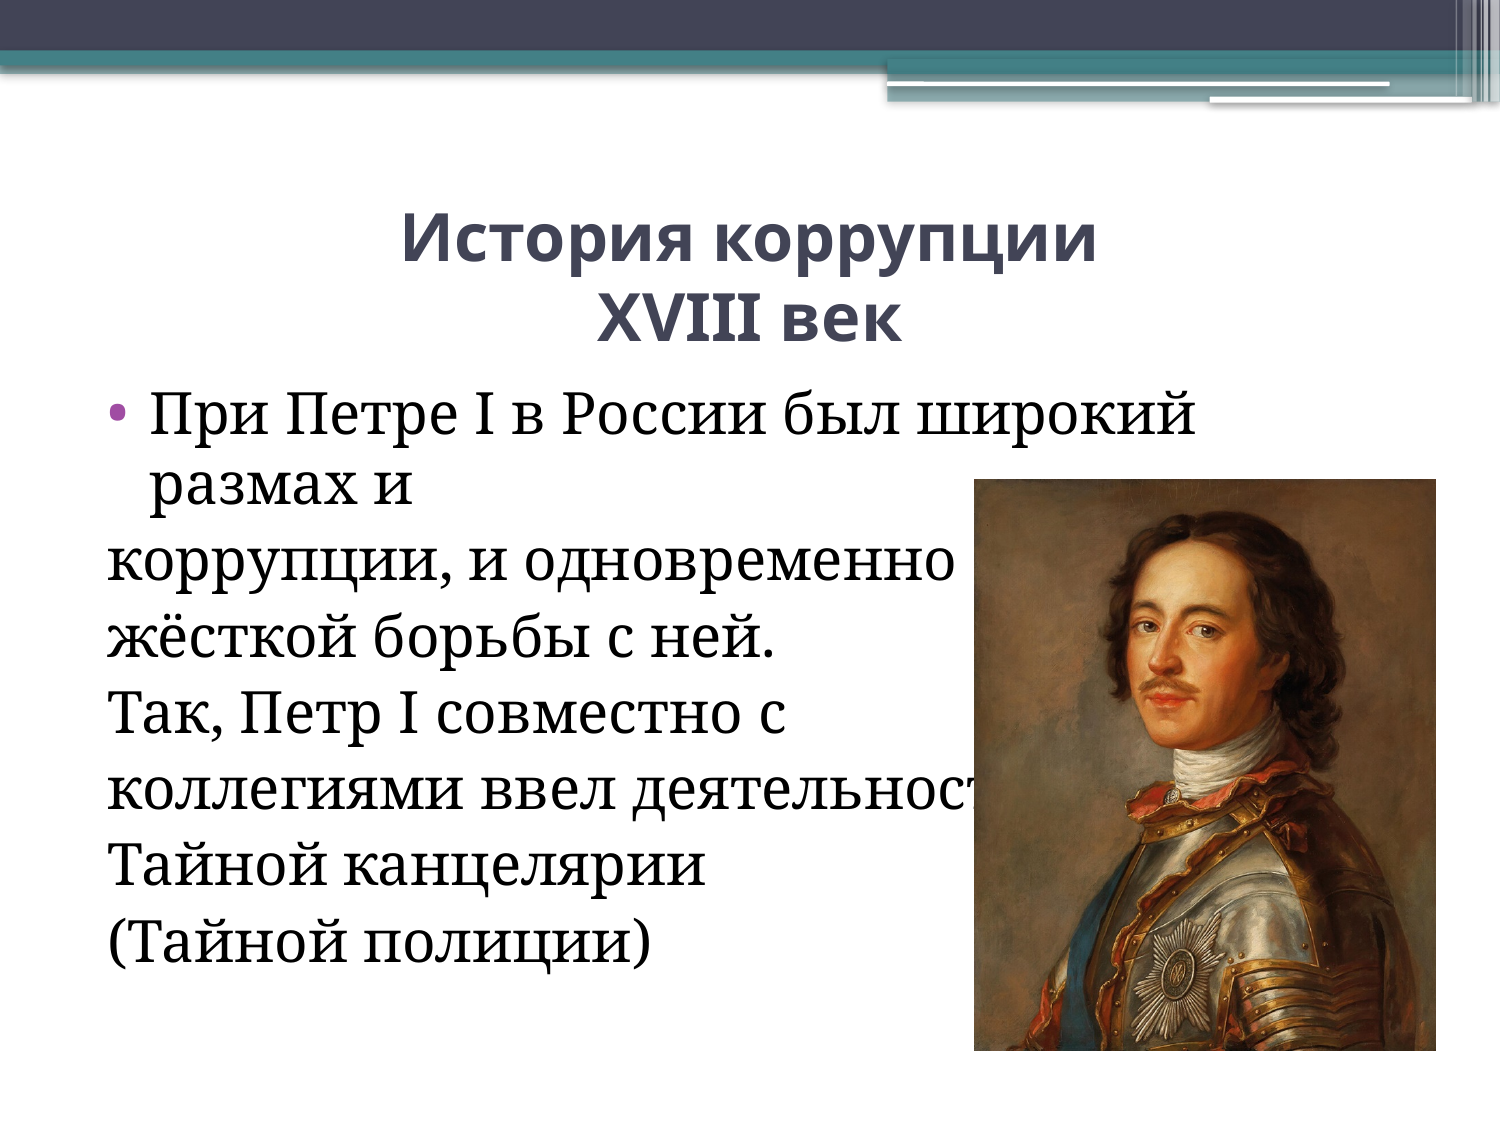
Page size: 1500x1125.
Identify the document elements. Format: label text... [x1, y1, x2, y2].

list При Петре I в России был широкий размах и коррупции, и одновременно жёсткой борьбы с ней. Так, Петр I совместно с коллегиями ввел деятельность Тайной канцелярии (Тайной полиции) [75, 368, 1425, 1079]
title История коррупции XVIII век [75, 187, 1425, 363]
picture [974, 479, 1437, 1051]
